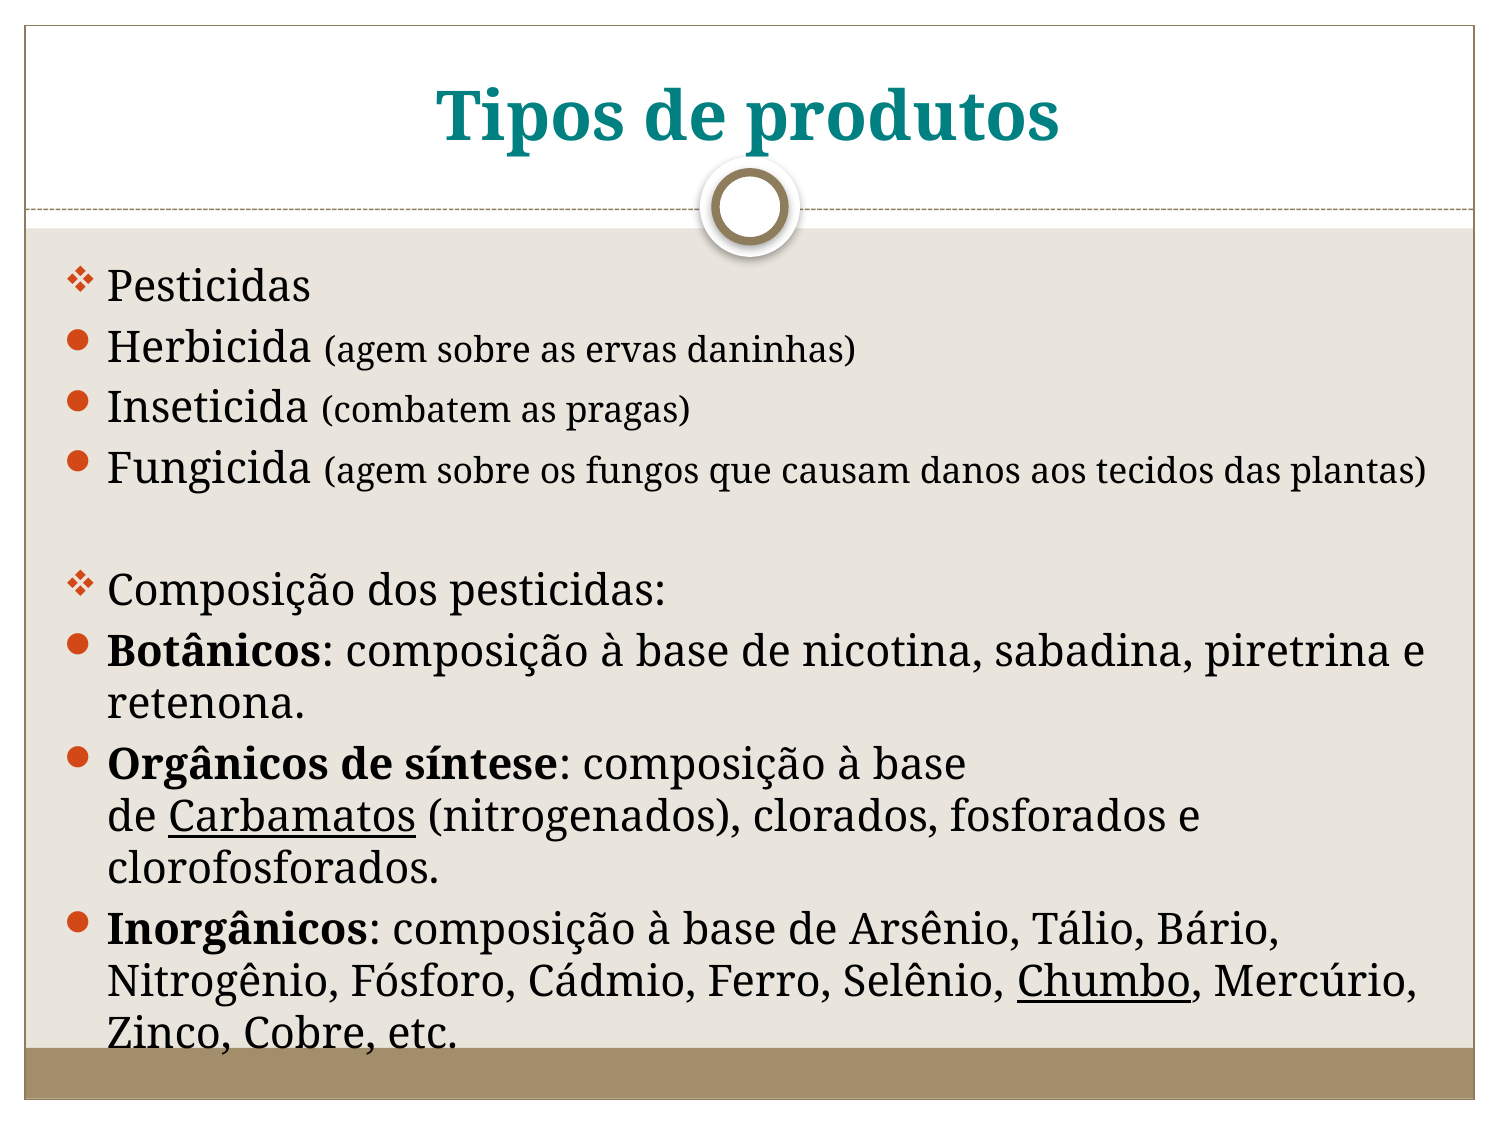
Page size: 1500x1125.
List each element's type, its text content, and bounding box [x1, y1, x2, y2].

list Pesticidas Herbicida (agem sobre as ervas daninhas) Inseticida (combatem as pragas) Fungicida (agem sobre os fungos que causam danos aos tecidos das plantas) Composição dos pesticidas: Botânicos: composição à base de nicotina, sabadina, piretrina e retenona. Orgânicos de síntese: composição à base de Carbamatos (nitrogenados), clorados, fosforados e clorofosforados. Inorgânicos: composição à base de Arsênio, Tálio, Bário, Nitrogênio, Fósforo, Cádmio, Ferro, Selênio, Chumbo, Mercúrio, Zinco, Cobre, etc. [49, 250, 1445, 1071]
title Tipos de produtos [49, 37, 1450, 162]
